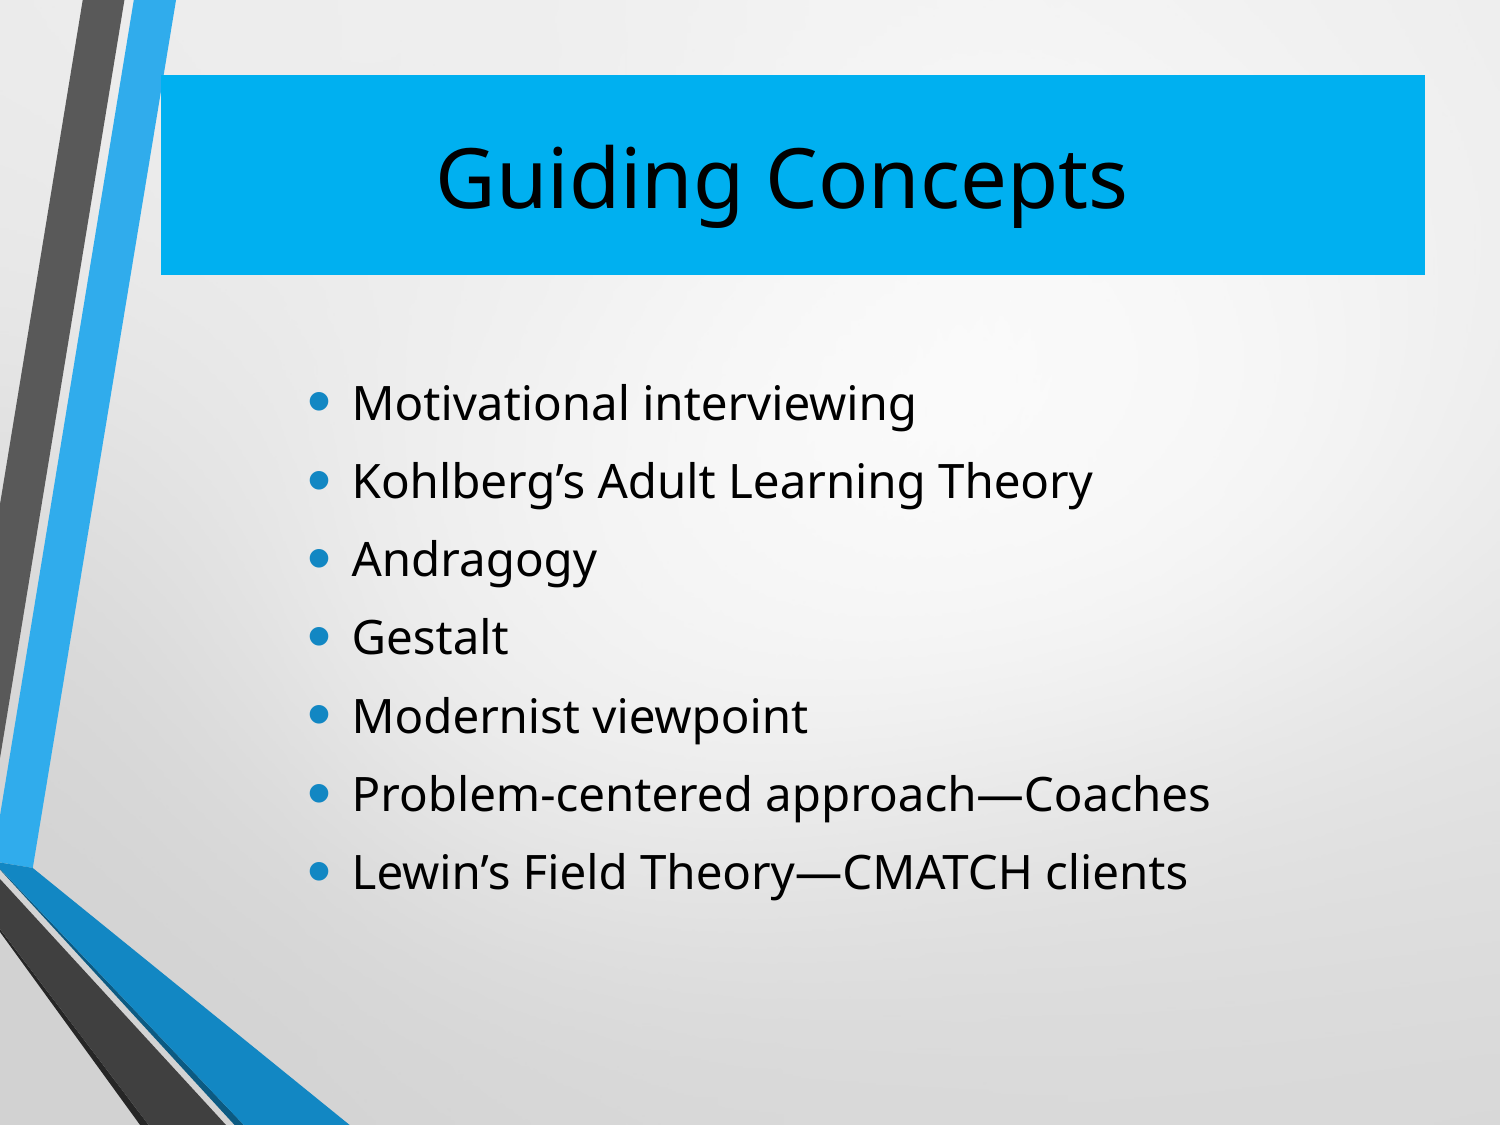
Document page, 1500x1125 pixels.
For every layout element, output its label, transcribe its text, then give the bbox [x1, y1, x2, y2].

title Guiding Concepts [161, 75, 1425, 275]
list Motivational interviewing Kohlberg’s Adult Learning Theory Andragogy Gestalt Modernist viewpoint Problem-centered approach—Coaches Lewin’s Field Theory—CMATCH clients [292, 362, 1430, 910]
